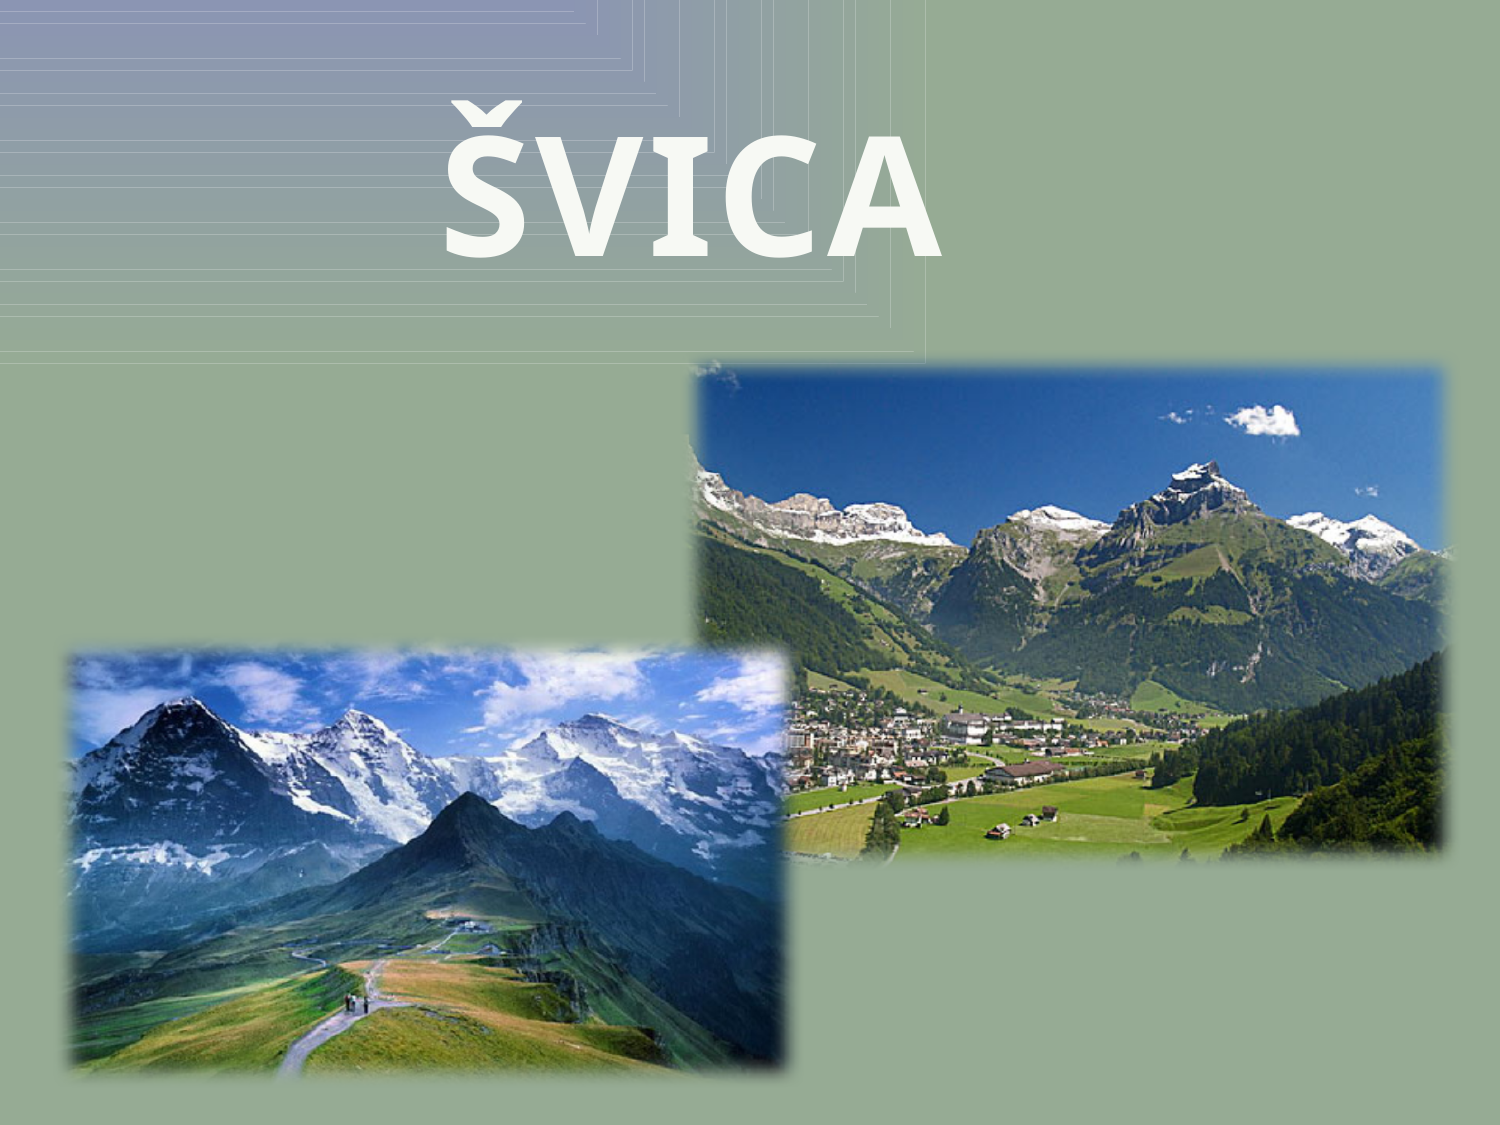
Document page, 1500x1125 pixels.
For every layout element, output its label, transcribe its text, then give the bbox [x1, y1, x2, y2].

text_box ŠVICA [328, 81, 1055, 297]
picture [52, 349, 1461, 1089]
